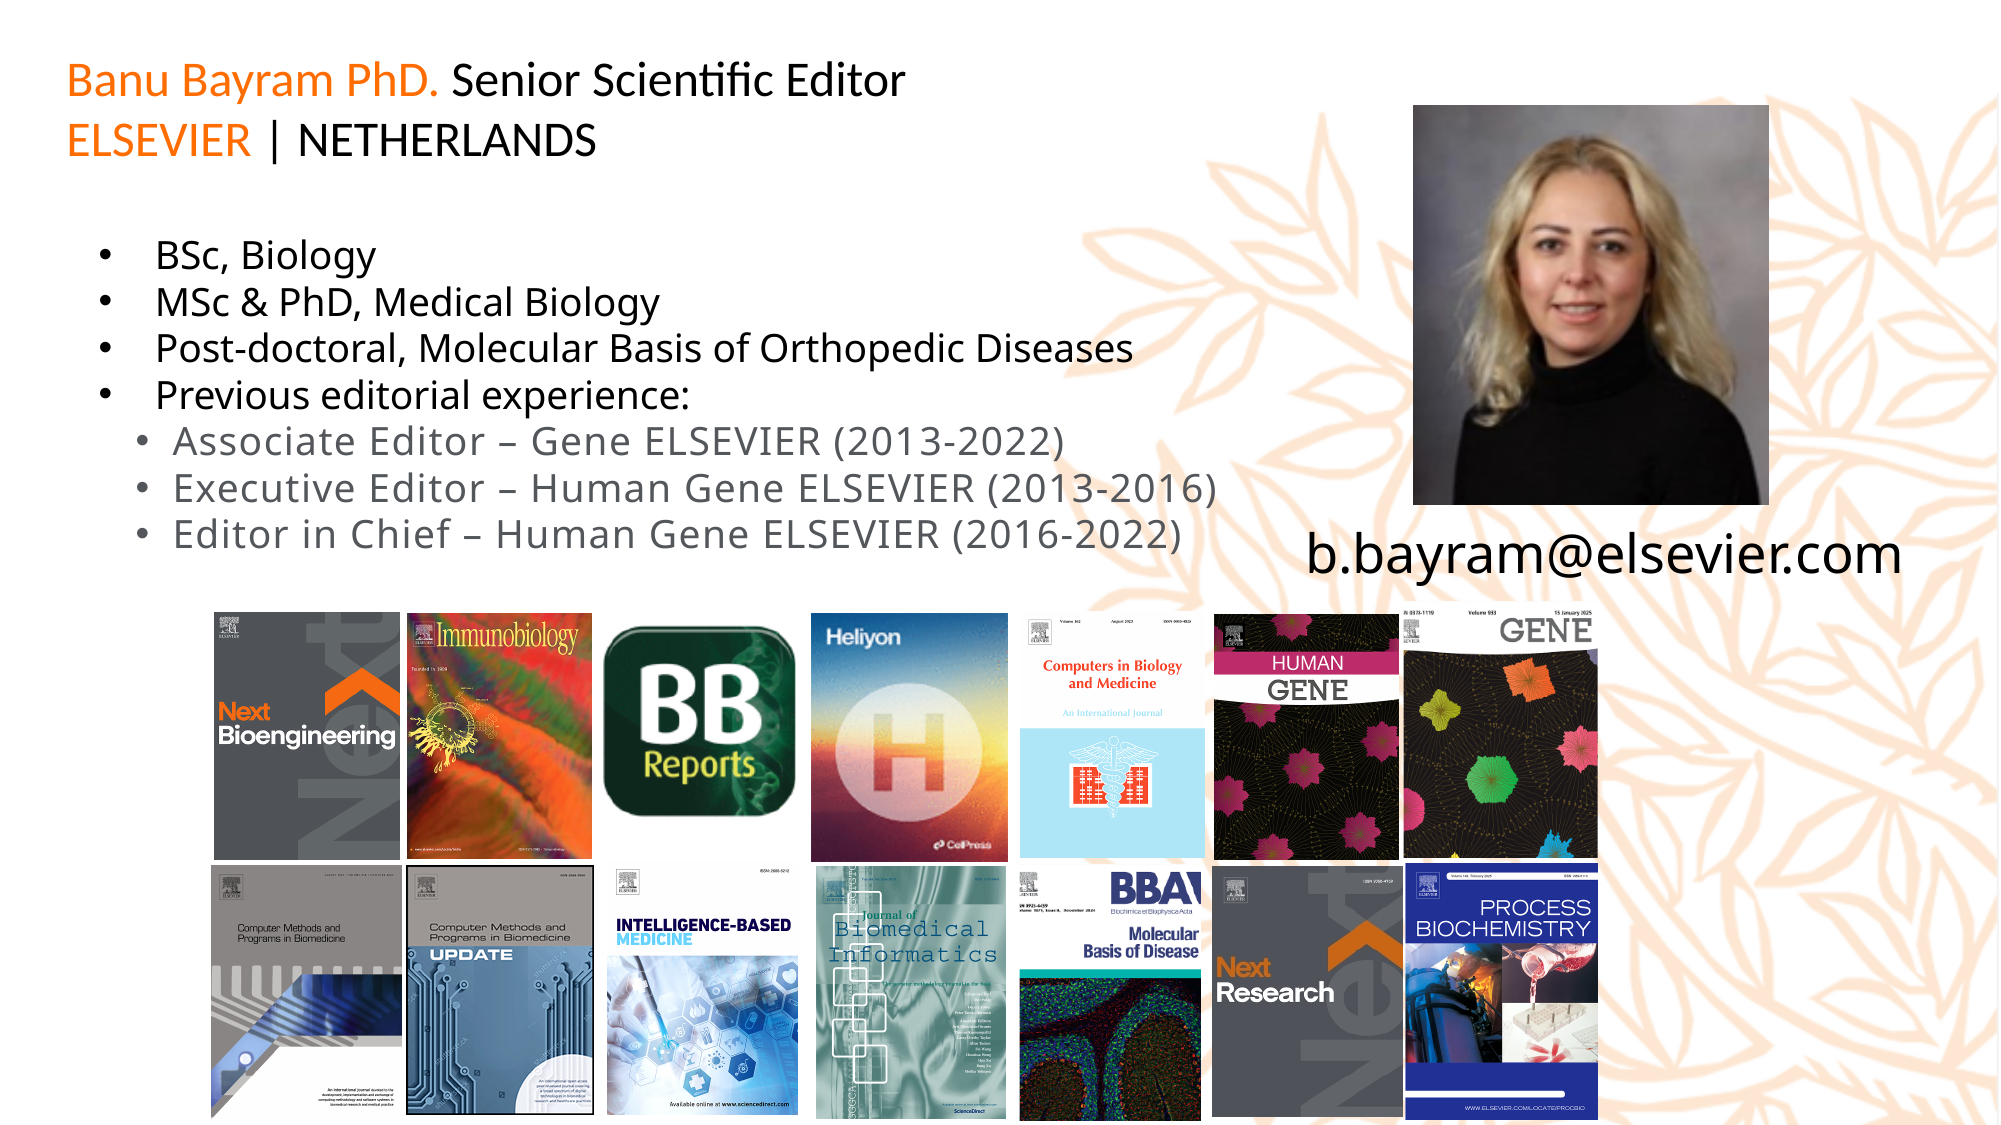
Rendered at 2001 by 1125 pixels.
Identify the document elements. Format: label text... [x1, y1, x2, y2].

picture [211, 864, 403, 1120]
text_box BSc, Biology MSc & PhD, Medical Biology Post-doctoral, Molecular Basis of Orthopedic Diseases Previous editorial experience: Associate Editor – Gene ELSEVIER (2013-2022) Executive Editor – Human Gene ELSEVIER (2013-2016) Editor in Chief – Human Gene ELSEVIER (2016-2022) [83, 223, 1028, 983]
picture [214, 612, 401, 860]
picture [596, 580, 799, 1115]
picture [405, 864, 594, 1115]
picture [810, 613, 1009, 862]
picture [1019, 92, 1999, 1125]
picture [816, 865, 1007, 1119]
picture [407, 613, 592, 859]
text_box Banu Bayram PhD. Senior Scientific Editor ELSEVIER | NETHERLANDS [51, 39, 1457, 175]
